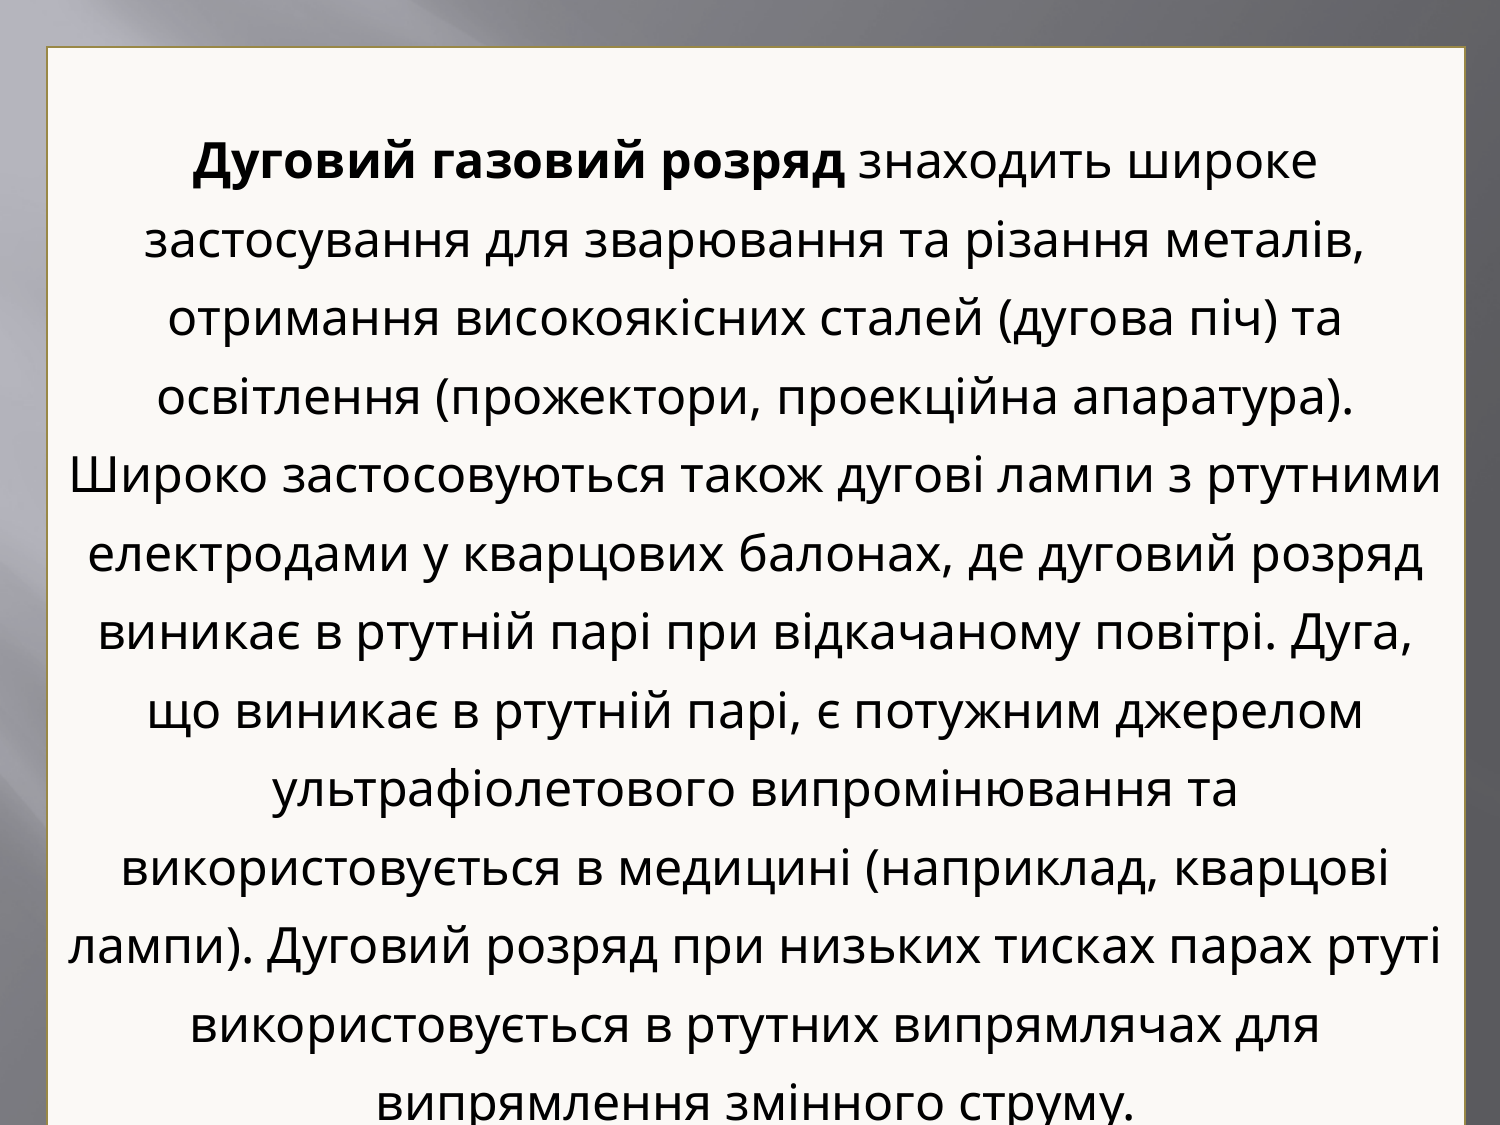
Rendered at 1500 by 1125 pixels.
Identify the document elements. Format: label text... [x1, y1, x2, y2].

table_header Дуговий газовий розряд знаходить широке застосування для зварювання та різання металів, отримання високоякісних сталей (дугова піч) та освітлення (прожектори, проекційна апаратура). Широко застосовуються також дугові лампи з ртутними електродами у кварцових балонах, де дуговий розряд виникає в ртутній парі при відкачаному повітрі. Дуга, що виникає в ртутній парі, є потужним джерелом ультрафіолетового випромінювання та використовується в медицині (наприклад, кварцові лампи). Дуговий розряд при низьких тисках парах ртуті використовується в ртутних випрямлячах для випрямлення змінного струму. [48, 48, 1464, 1125]
